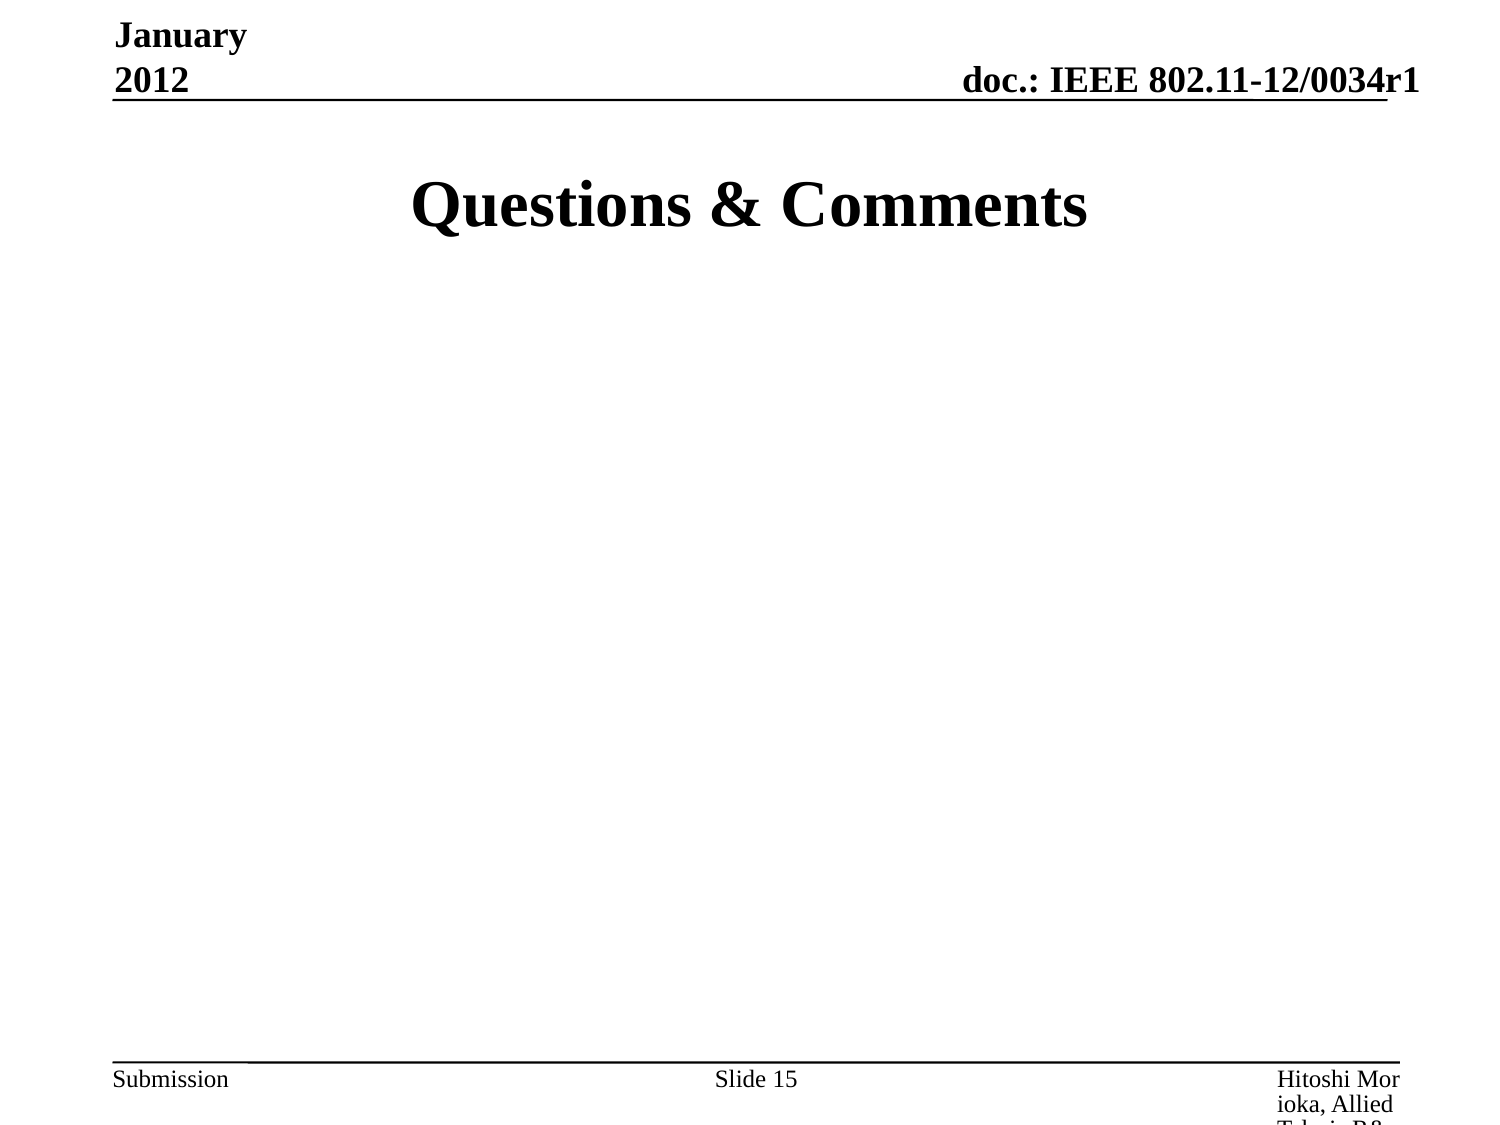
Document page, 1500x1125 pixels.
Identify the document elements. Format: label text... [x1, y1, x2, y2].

slide_number Slide 15 [712, 1061, 800, 1093]
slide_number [114, 54, 272, 101]
footer Hitoshi Morioka, Allied Telesis R&D Center [1276, 1061, 1402, 1093]
title Questions & Comments [112, 112, 1388, 288]
